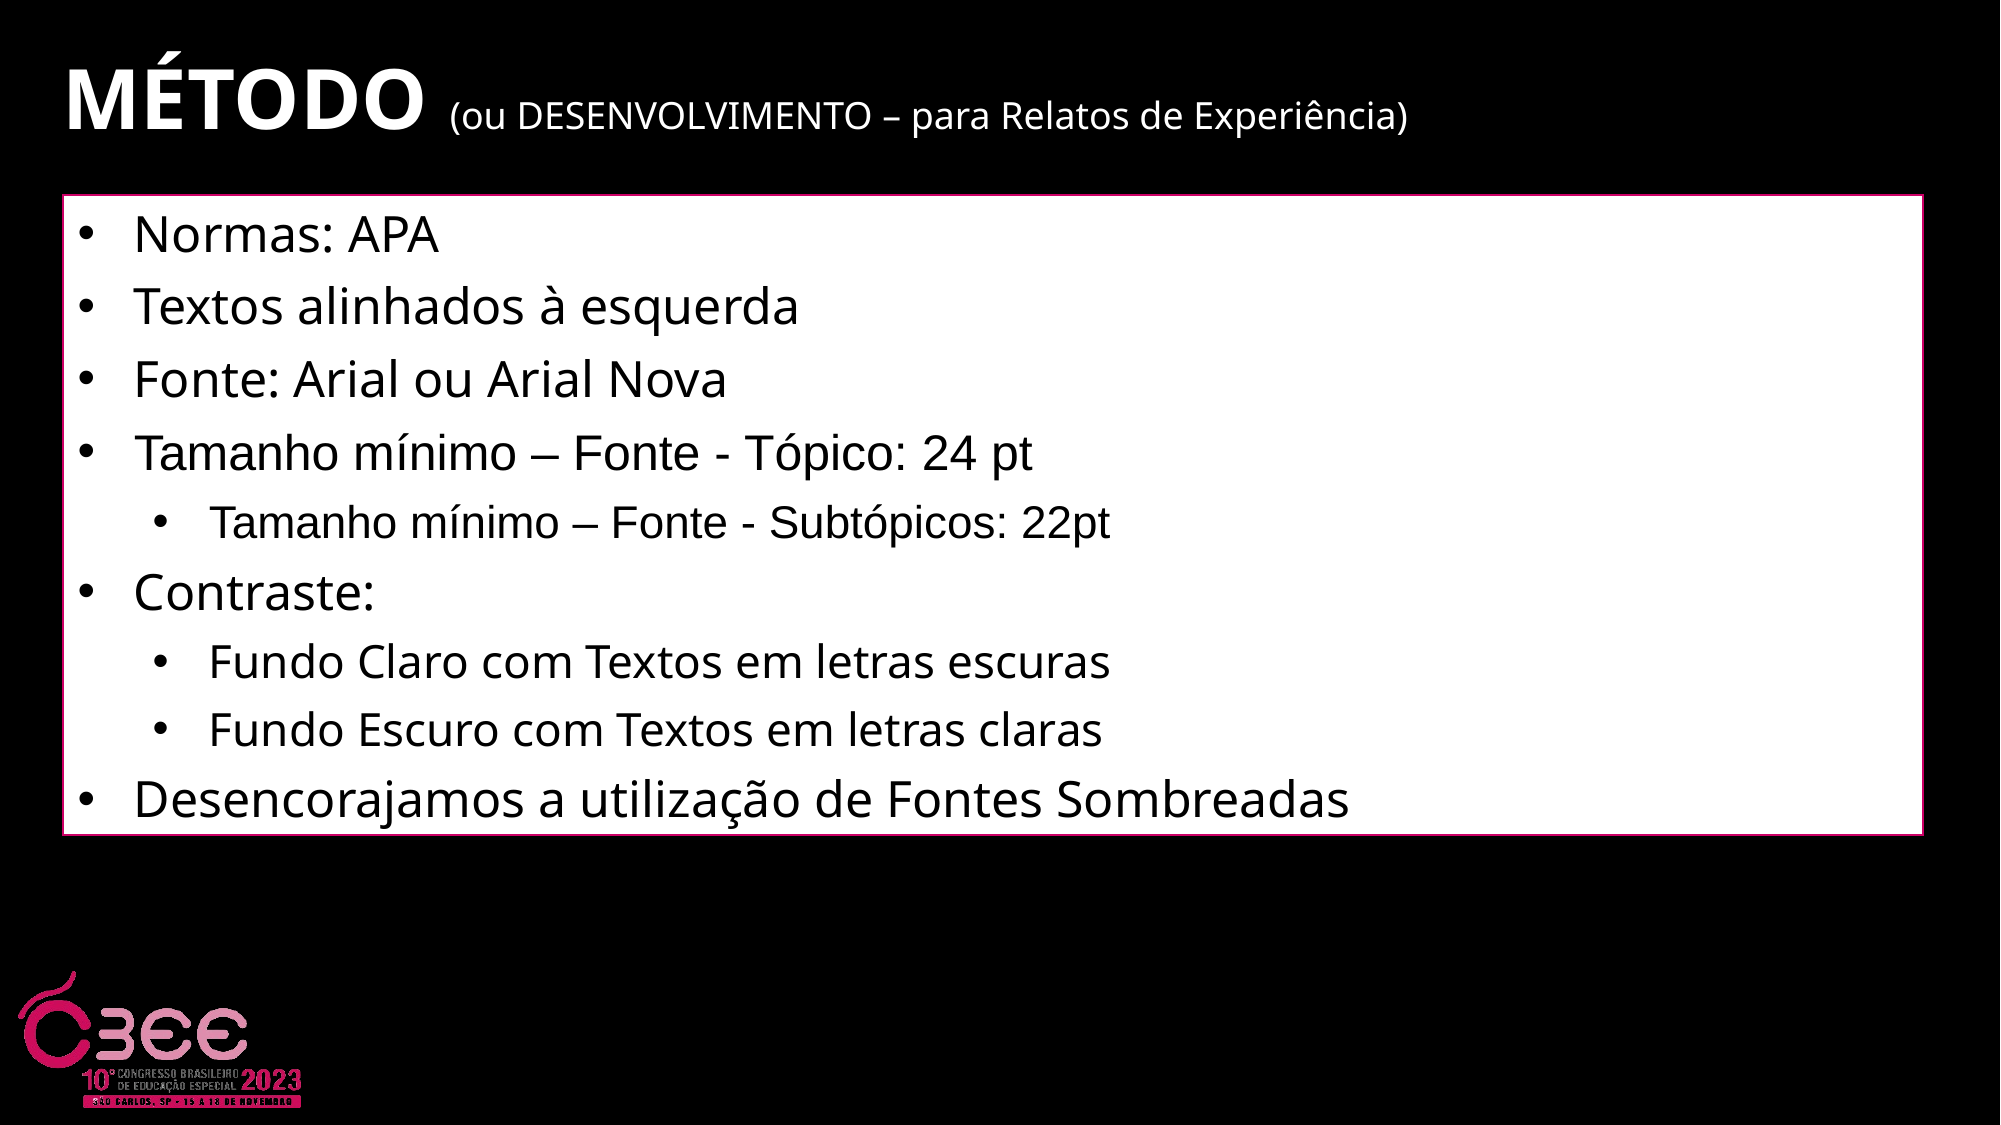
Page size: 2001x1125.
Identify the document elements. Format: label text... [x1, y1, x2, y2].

text_box MÉTODO (ou DESENVOLVIMENTO – para Relatos de Experiência) [47, 39, 1983, 154]
picture [18, 971, 301, 1108]
text_box Normas: APA Textos alinhados à esquerda Fonte: Arial ou Arial Nova Tamanho mínimo – Fonte - Tópico: 24 pt Tamanho mínimo – Fonte - Subtópicos: 22pt Contraste: Fundo Claro com Textos em letras escuras Fundo Escuro com Textos em letras claras Desencorajamos a utilização de Fontes Sombreadas [62, 194, 1924, 836]
